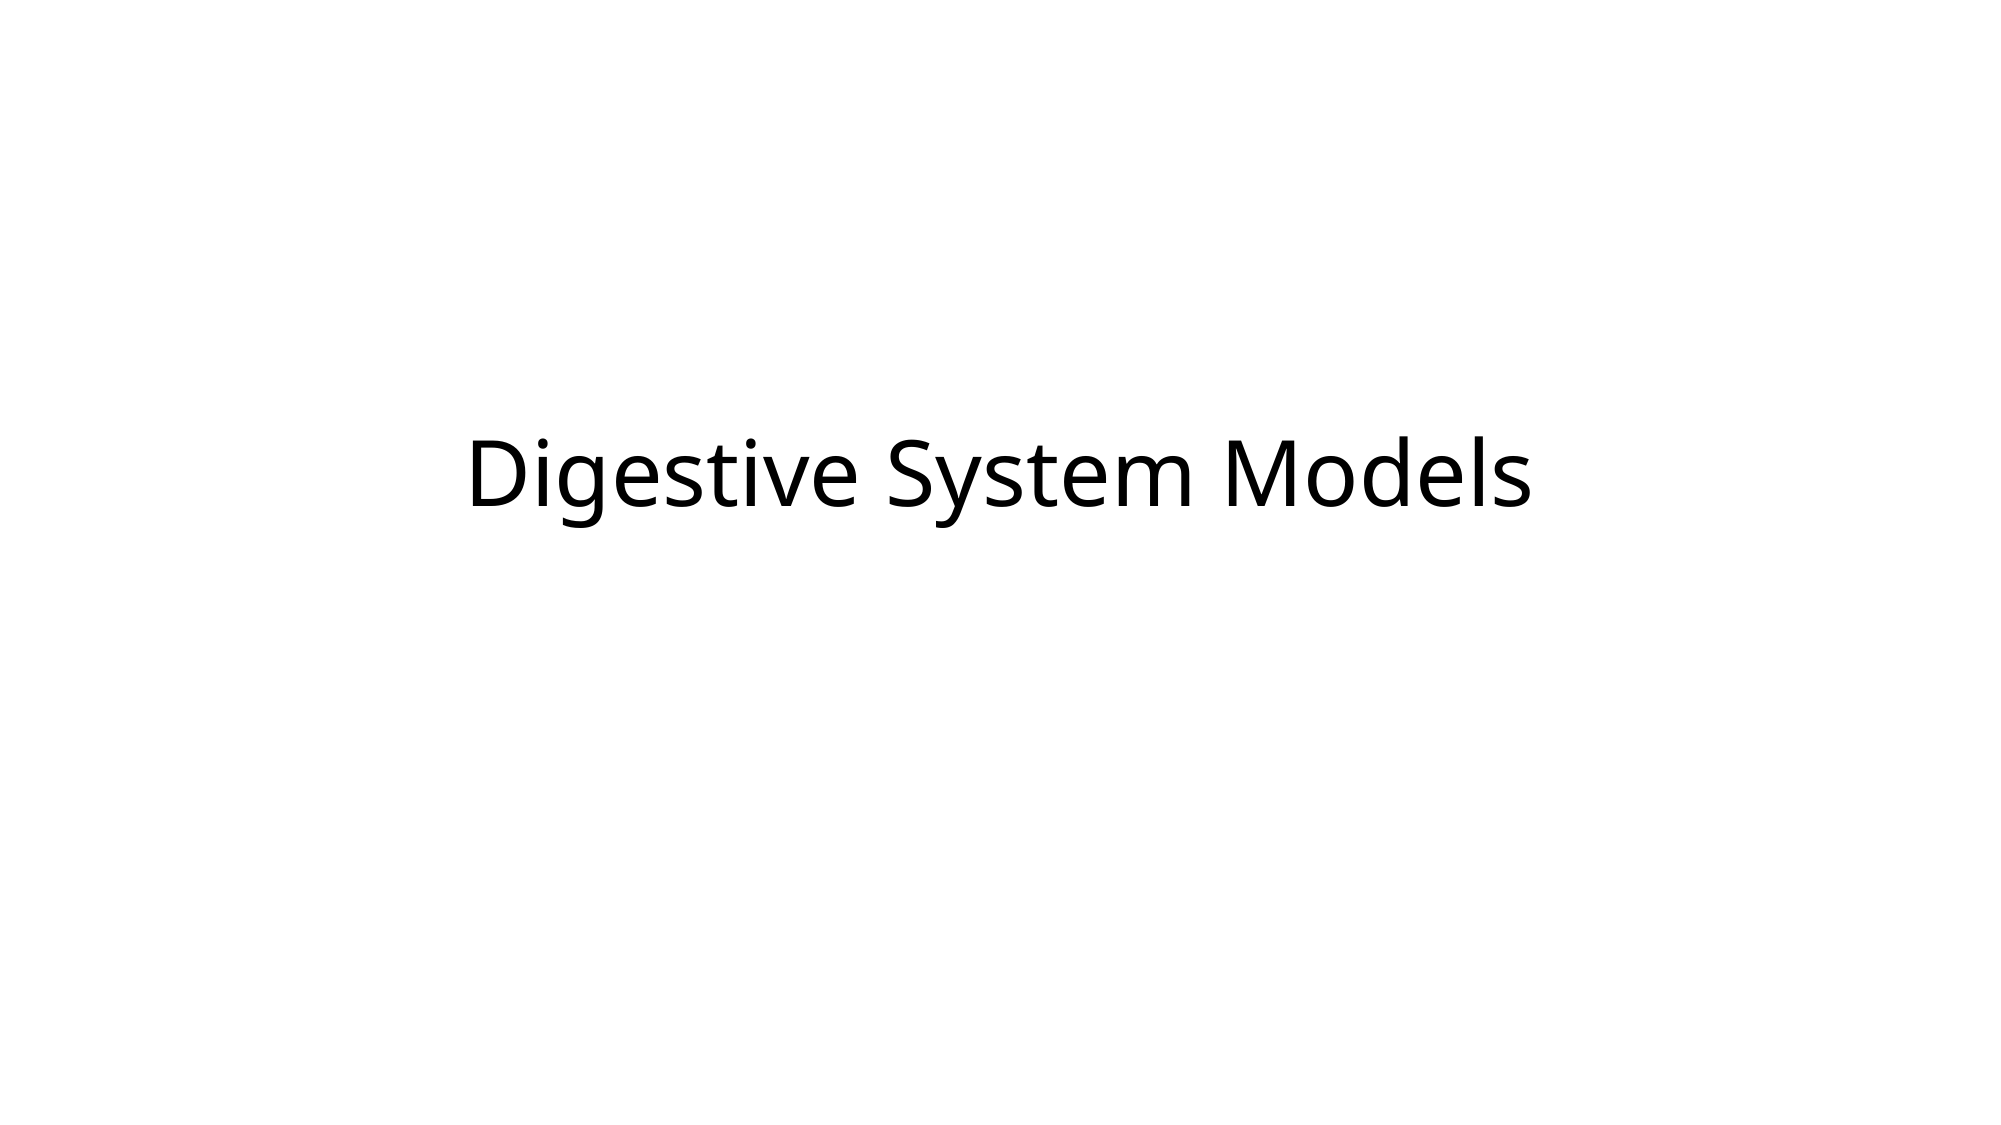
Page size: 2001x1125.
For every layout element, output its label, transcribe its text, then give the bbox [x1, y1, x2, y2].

title Digestive System Models [149, 349, 1851, 591]
